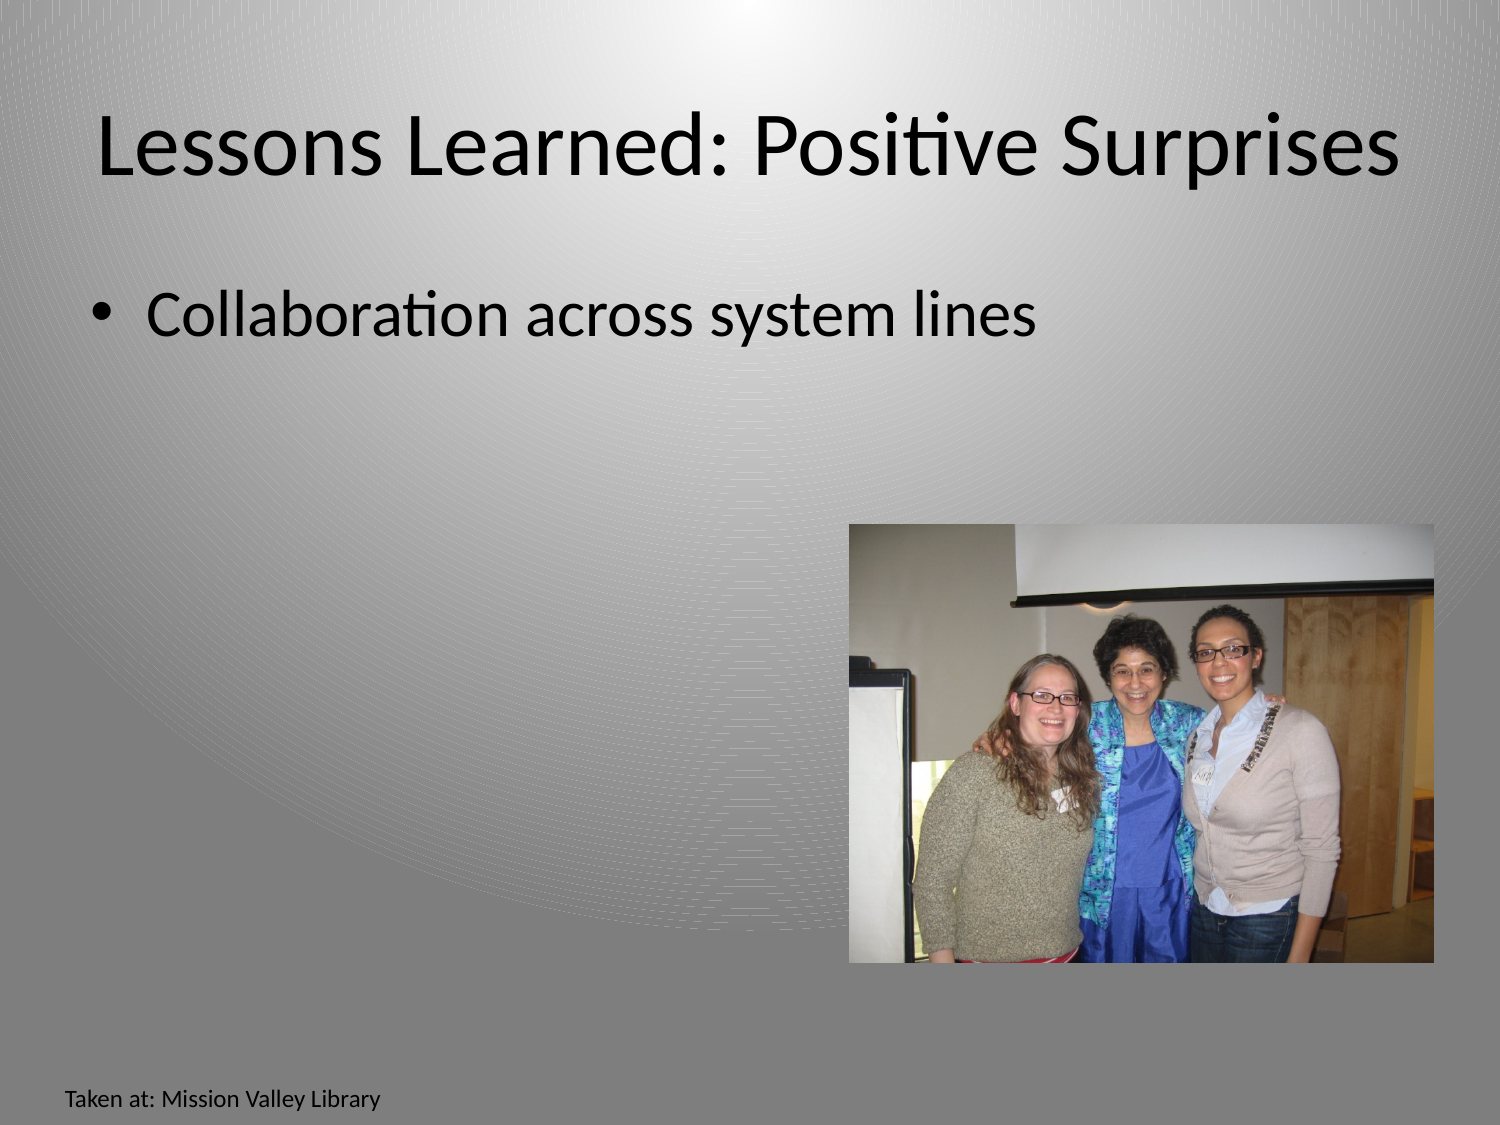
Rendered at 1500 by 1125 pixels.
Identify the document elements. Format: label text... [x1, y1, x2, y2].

picture [849, 524, 1434, 963]
text_box Taken at: Mission Valley Library [49, 1074, 1388, 1120]
list Collaboration across system lines [75, 262, 1425, 1005]
title Lessons Learned: Positive Surprises [75, 45, 1425, 233]
